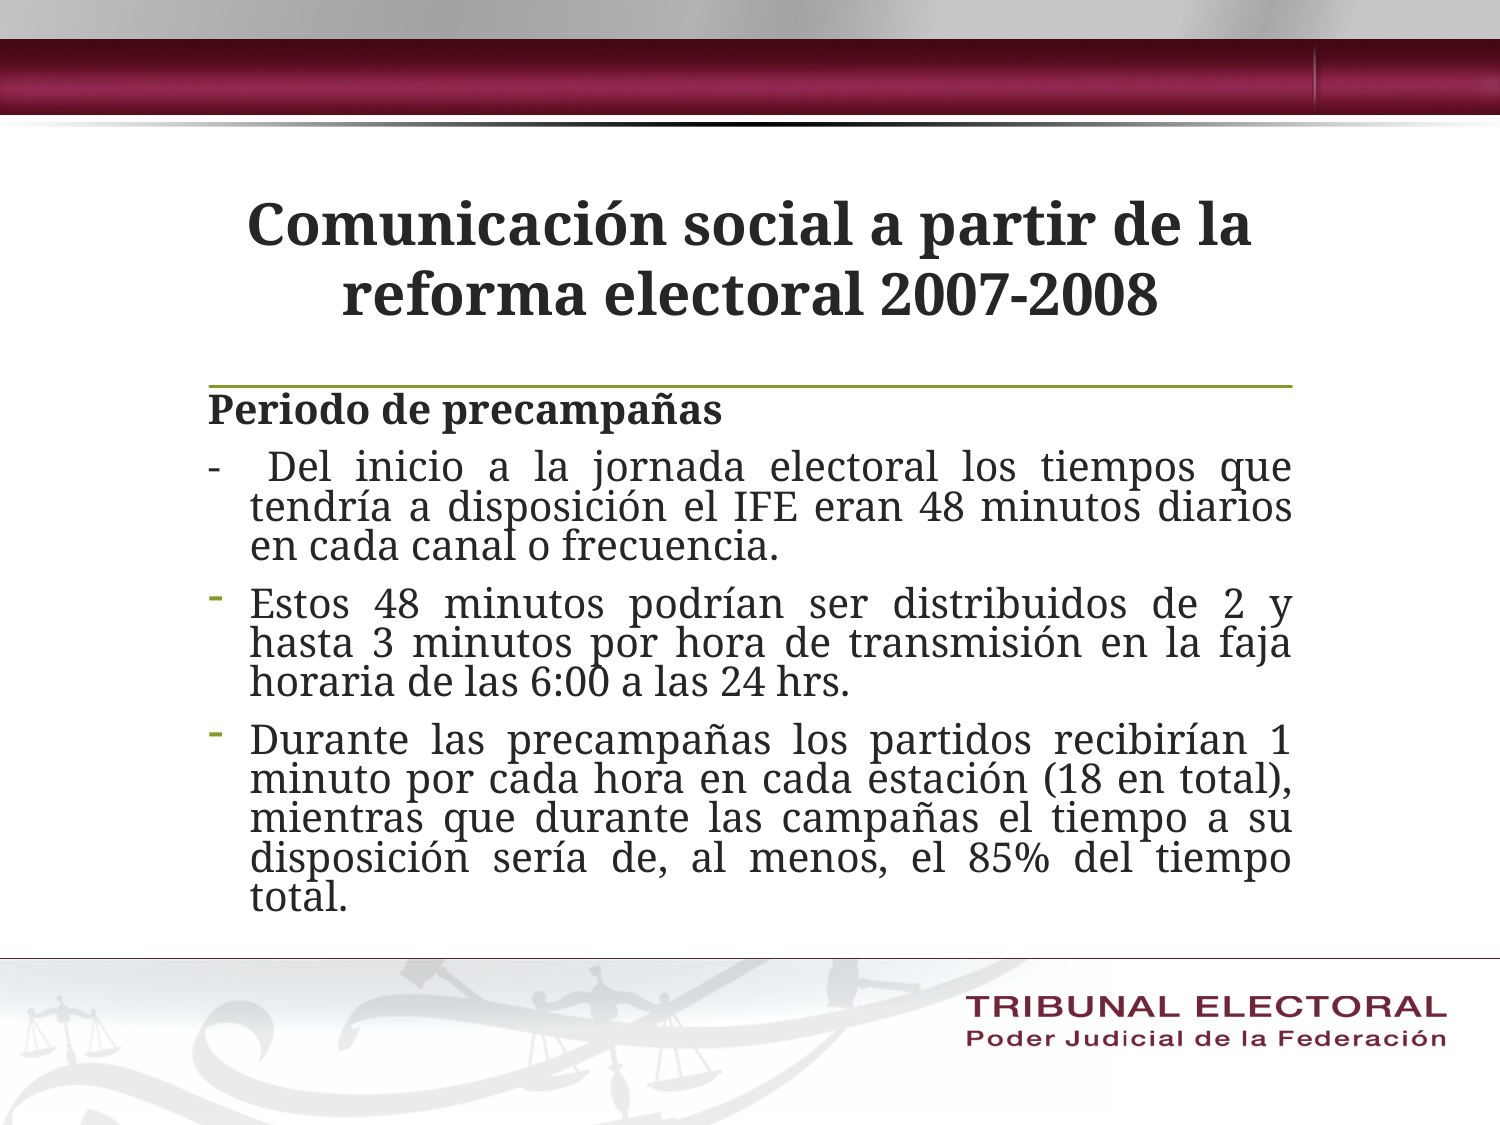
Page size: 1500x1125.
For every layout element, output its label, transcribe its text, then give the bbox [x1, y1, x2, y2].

picture [0, 0, 1500, 1125]
list Periodo de precampañas - Del inicio a la jornada electoral los tiempos que tendría a disposición el IFE eran 48 minutos diarios en cada canal o frecuencia. Estos 48 minutos podrían ser distribuidos de 2 y hasta 3 minutos por hora de transmisión en la faja horaria de las 6:00 a las 24 hrs. Durante las precampañas los partidos recibirían 1 minuto por cada hora en cada estación (18 en total), mientras que durante las campañas el tiempo a su disposición sería de, al menos, el 85% del tiempo total. [192, 385, 1309, 929]
title Comunicación social a partir de la reforma electoral 2007-2008 [192, 150, 1309, 364]
